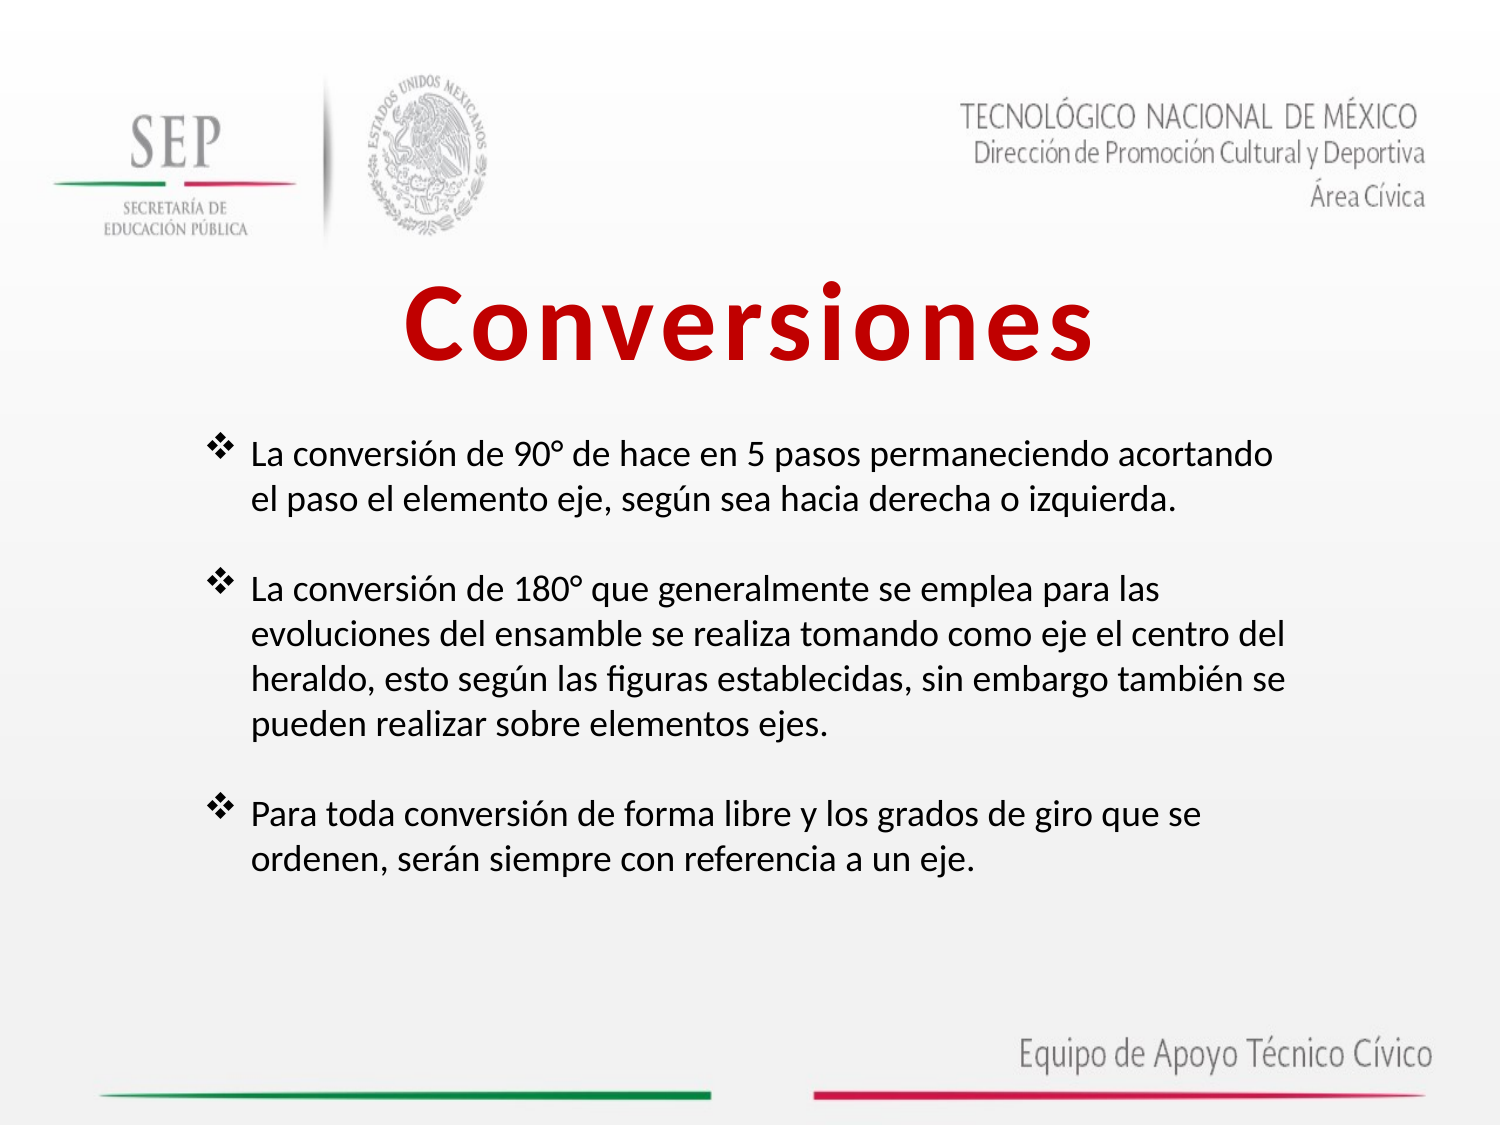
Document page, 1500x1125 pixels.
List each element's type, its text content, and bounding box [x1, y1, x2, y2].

picture [0, 0, 1500, 1125]
text_box La conversión de 90° de hace en 5 pasos permaneciendo acortando el paso el elemento eje, según sea hacia derecha o izquierda. La conversión de 180° que generalmente se emplea para las evoluciones del ensamble se realiza tomando como eje el centro del heraldo, esto según las figuras establecidas, sin embargo también se pueden realizar sobre elementos ejes. Para toda conversión de forma libre y los grados de giro que se ordenen, serán siempre con referencia a un eje. [189, 421, 1311, 931]
text_box Conversiones [389, 240, 1111, 391]
